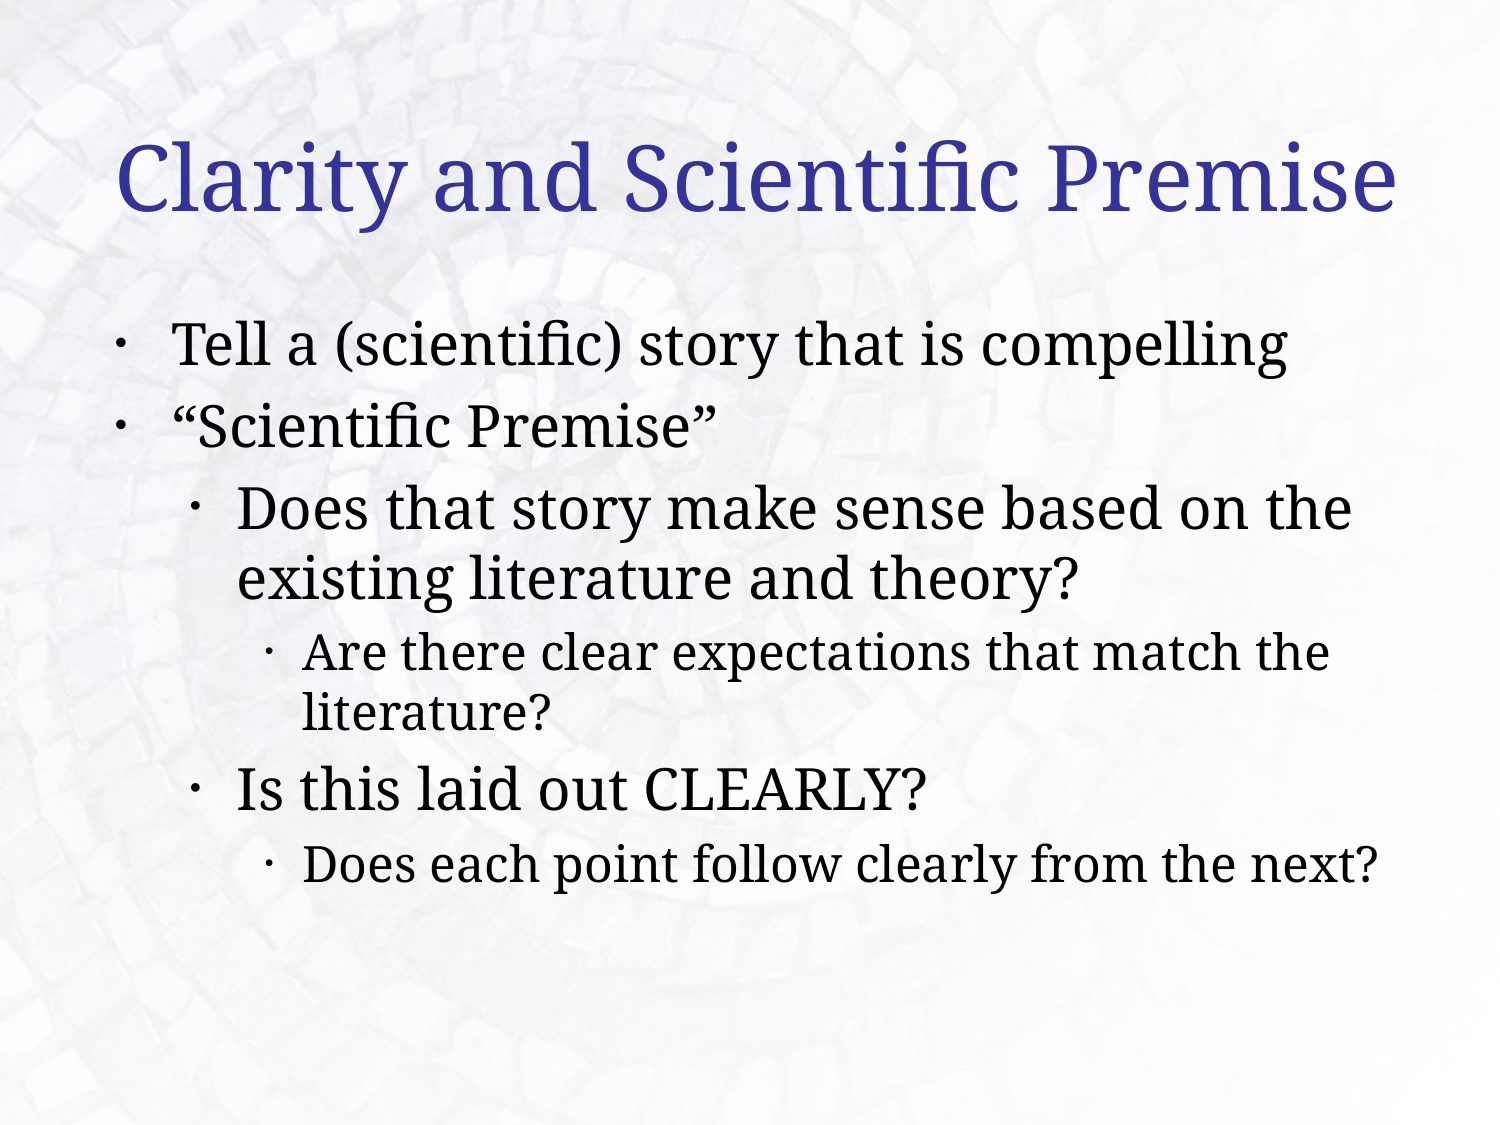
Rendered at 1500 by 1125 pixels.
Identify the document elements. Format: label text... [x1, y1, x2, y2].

title Clarity and Scientific Premise [99, 49, 1473, 238]
list Tell a (scientific) story that is compelling “Scientific Premise” Does that story make sense based on the existing literature and theory? Are there clear expectations that match the literature? Is this laid out CLEARLY? Does each point follow clearly from the next? [99, 299, 1401, 1038]
picture [0, 0, 1500, 1125]
